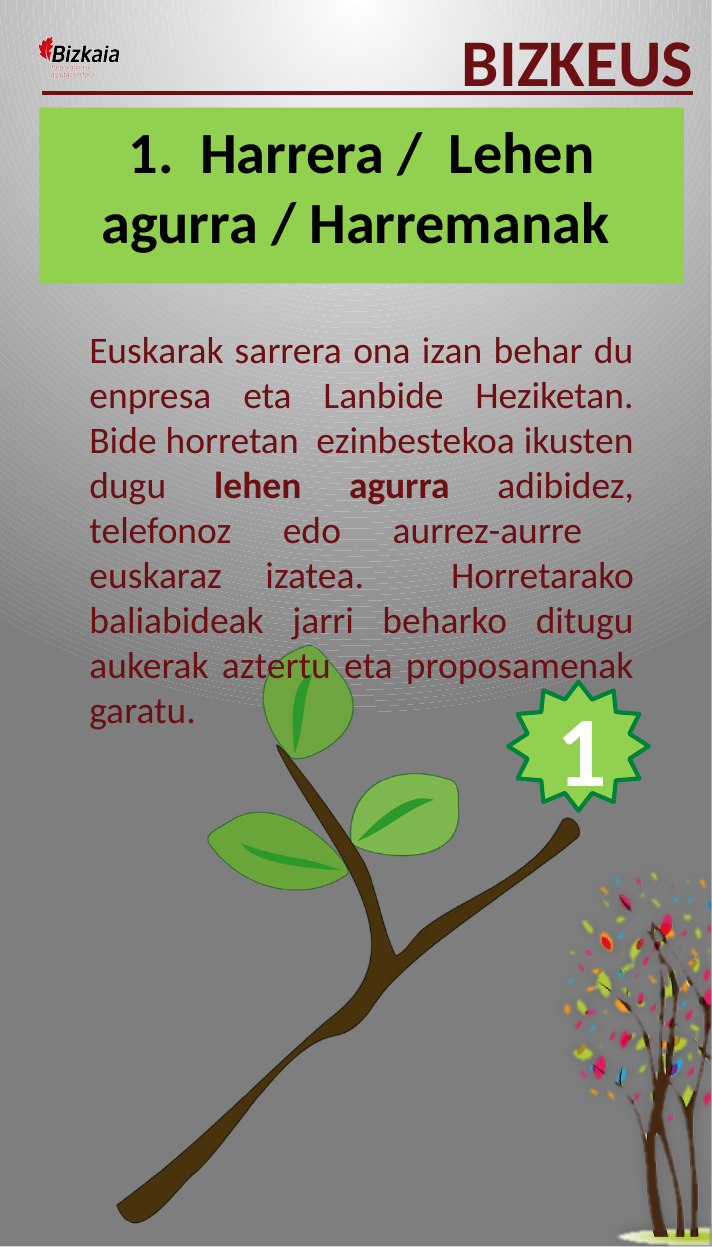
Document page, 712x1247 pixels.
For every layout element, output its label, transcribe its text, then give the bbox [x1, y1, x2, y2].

text_box 1. Harrera / Lehen agurra / Harremanak [39, 107, 684, 284]
text_box Euskarak sarrera ona izan behar du enpresa eta Lanbide Heziketan. Bide horretan ezinbestekoa ikusten dugu lehen agurra adibidez, telefonoz edo aurrez-aurre euskaraz izatea. Horretarako baliabideak jarri beharko ditugu aukerak aztertu eta proposamenak garatu. [74, 318, 649, 739]
title BIZKEUS [16, 23, 712, 96]
text_box 1 [506, 679, 651, 804]
picture [2, 739, 712, 1247]
picture [39, 36, 119, 78]
